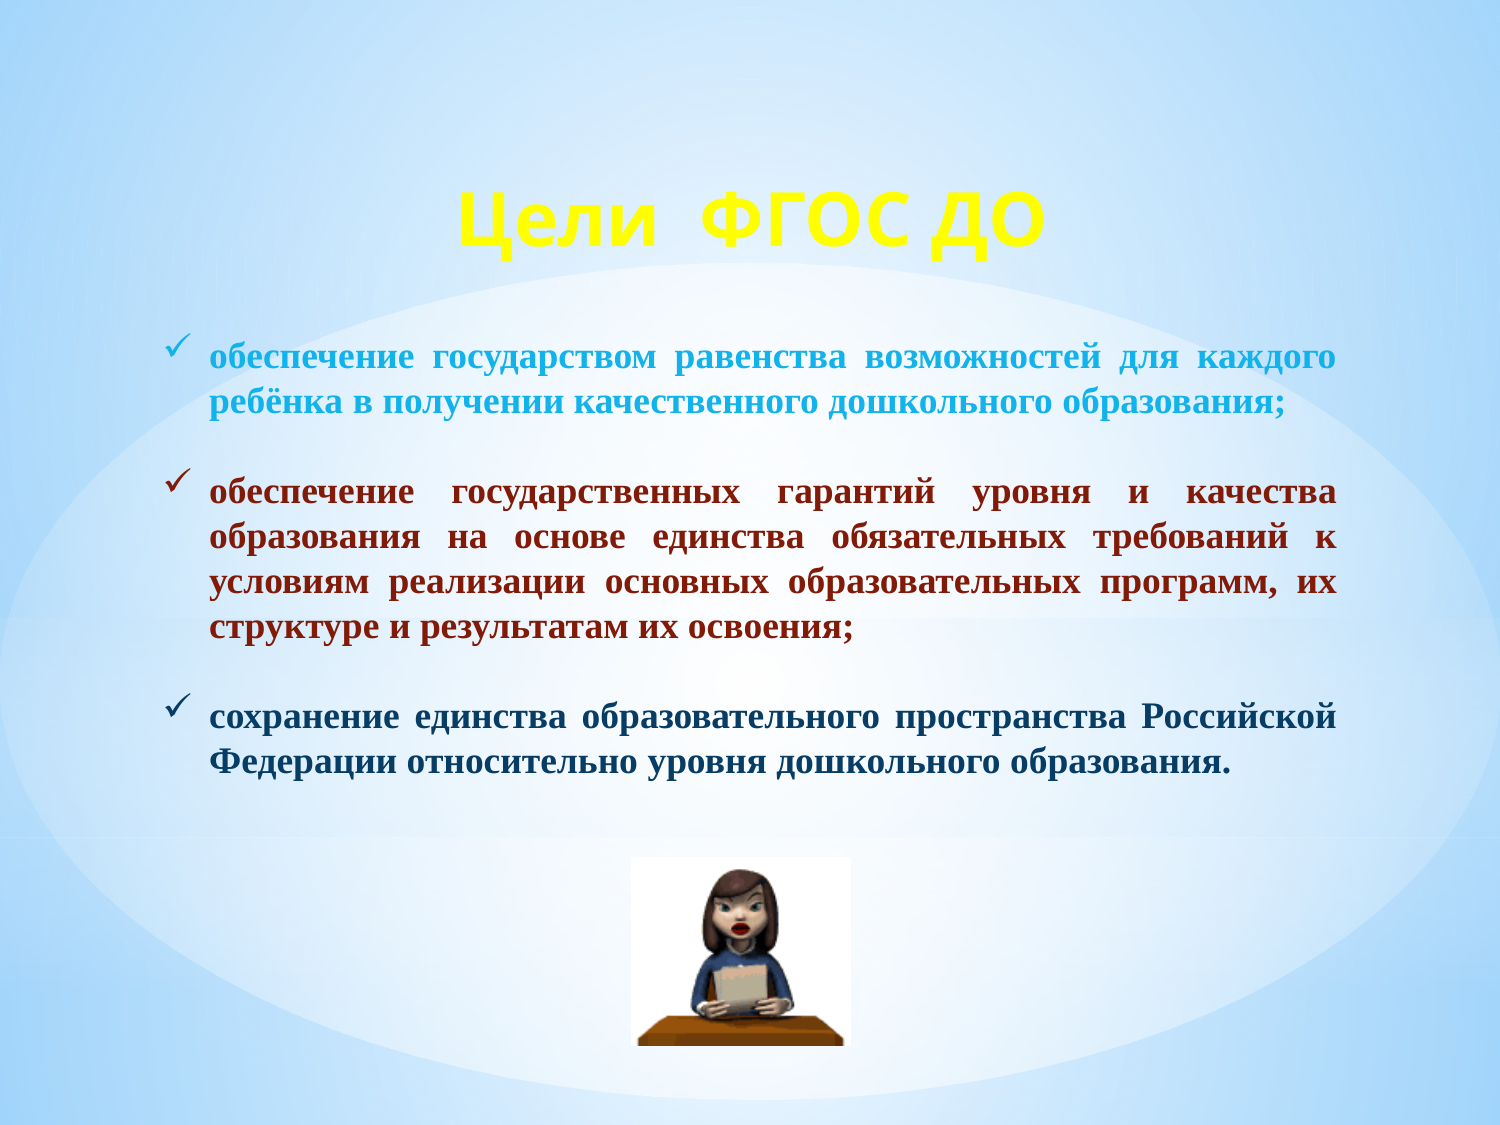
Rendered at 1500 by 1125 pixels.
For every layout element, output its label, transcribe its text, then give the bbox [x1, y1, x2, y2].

picture [631, 857, 851, 1046]
text_box обеспечение государством равенства возможностей для каждого ребёнка в получении качественного дошкольного образования; обеспечение государственных гарантий уровня и качества образования на основе единства обязательных требований к условиям реализации основных образовательных программ, их структуре и результатам их освоения; сохранение единства образовательного пространства Российской Федерации относительно уровня дошкольного образования. [147, 278, 1353, 789]
text_box Цели ФГОС ДО [441, 164, 1064, 270]
